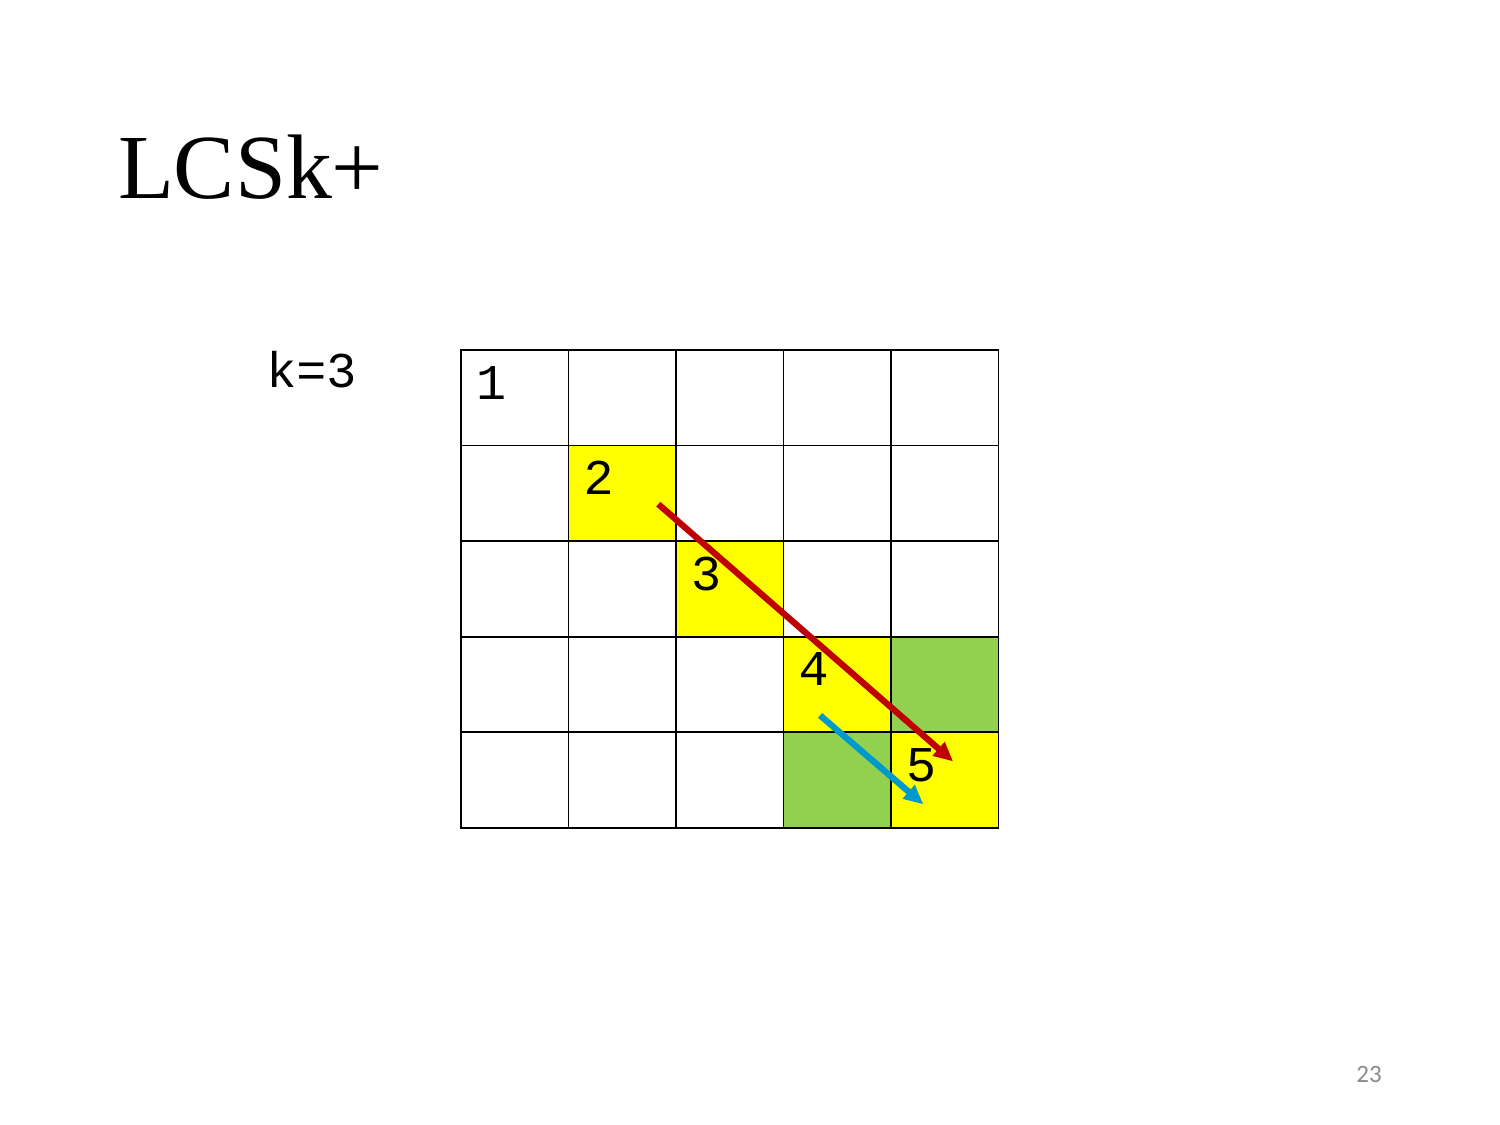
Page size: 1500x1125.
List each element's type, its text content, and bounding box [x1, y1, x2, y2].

table_cell [953, 542, 998, 636]
table_header [892, 351, 998, 445]
table_cell [677, 762, 783, 827]
table_cell 5 [892, 733, 998, 827]
text_box k=3 [251, 330, 372, 406]
table_cell [462, 733, 568, 827]
table_cell [569, 733, 675, 827]
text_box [820, 715, 923, 804]
table_header [677, 351, 783, 445]
table_cell [569, 542, 658, 636]
table_header [784, 351, 890, 445]
table_header 1 [462, 351, 568, 445]
table_cell [784, 446, 890, 504]
table_cell [953, 638, 998, 731]
table_cell [569, 638, 658, 731]
slide_number 23 [1059, 1042, 1397, 1103]
table_cell [677, 446, 783, 504]
table_header [569, 351, 675, 445]
table_cell [462, 638, 568, 731]
table_cell 2 [569, 446, 675, 540]
table_cell [784, 762, 890, 827]
table_cell [462, 446, 568, 540]
title LCSk+ [103, 59, 1397, 278]
table_cell [892, 446, 998, 540]
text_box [658, 504, 953, 762]
table_cell [462, 542, 568, 636]
